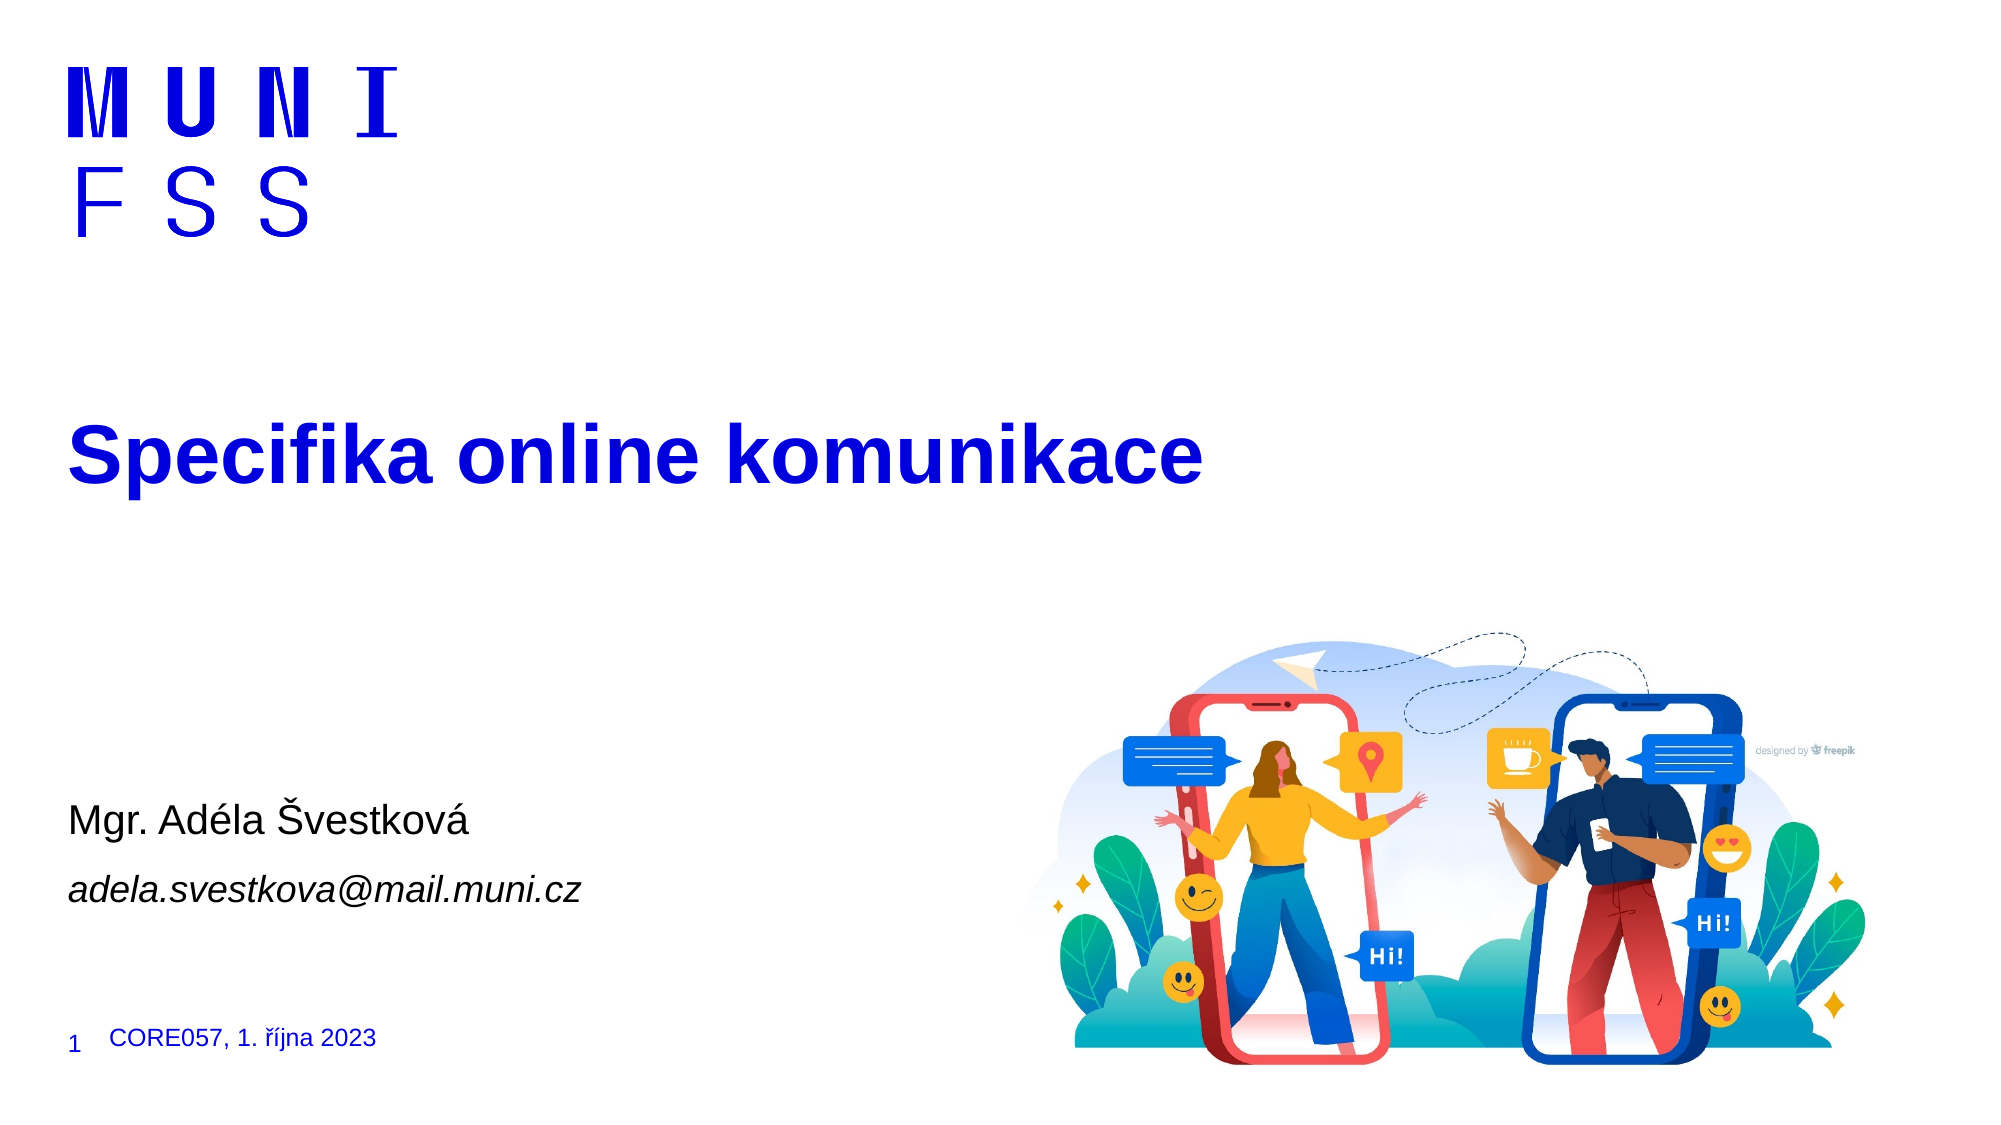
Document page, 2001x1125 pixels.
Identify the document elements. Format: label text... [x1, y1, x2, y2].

picture [963, 574, 1943, 1125]
title Specifika online komunikace [67, 408, 1466, 601]
subtitle Mgr. Adéla Švestková adela.svestkova@mail.muni.cz [67, 767, 588, 960]
footer CORE057, 1. října 2023 [110, 1021, 958, 1063]
slide_number 1 [67, 1021, 110, 1063]
